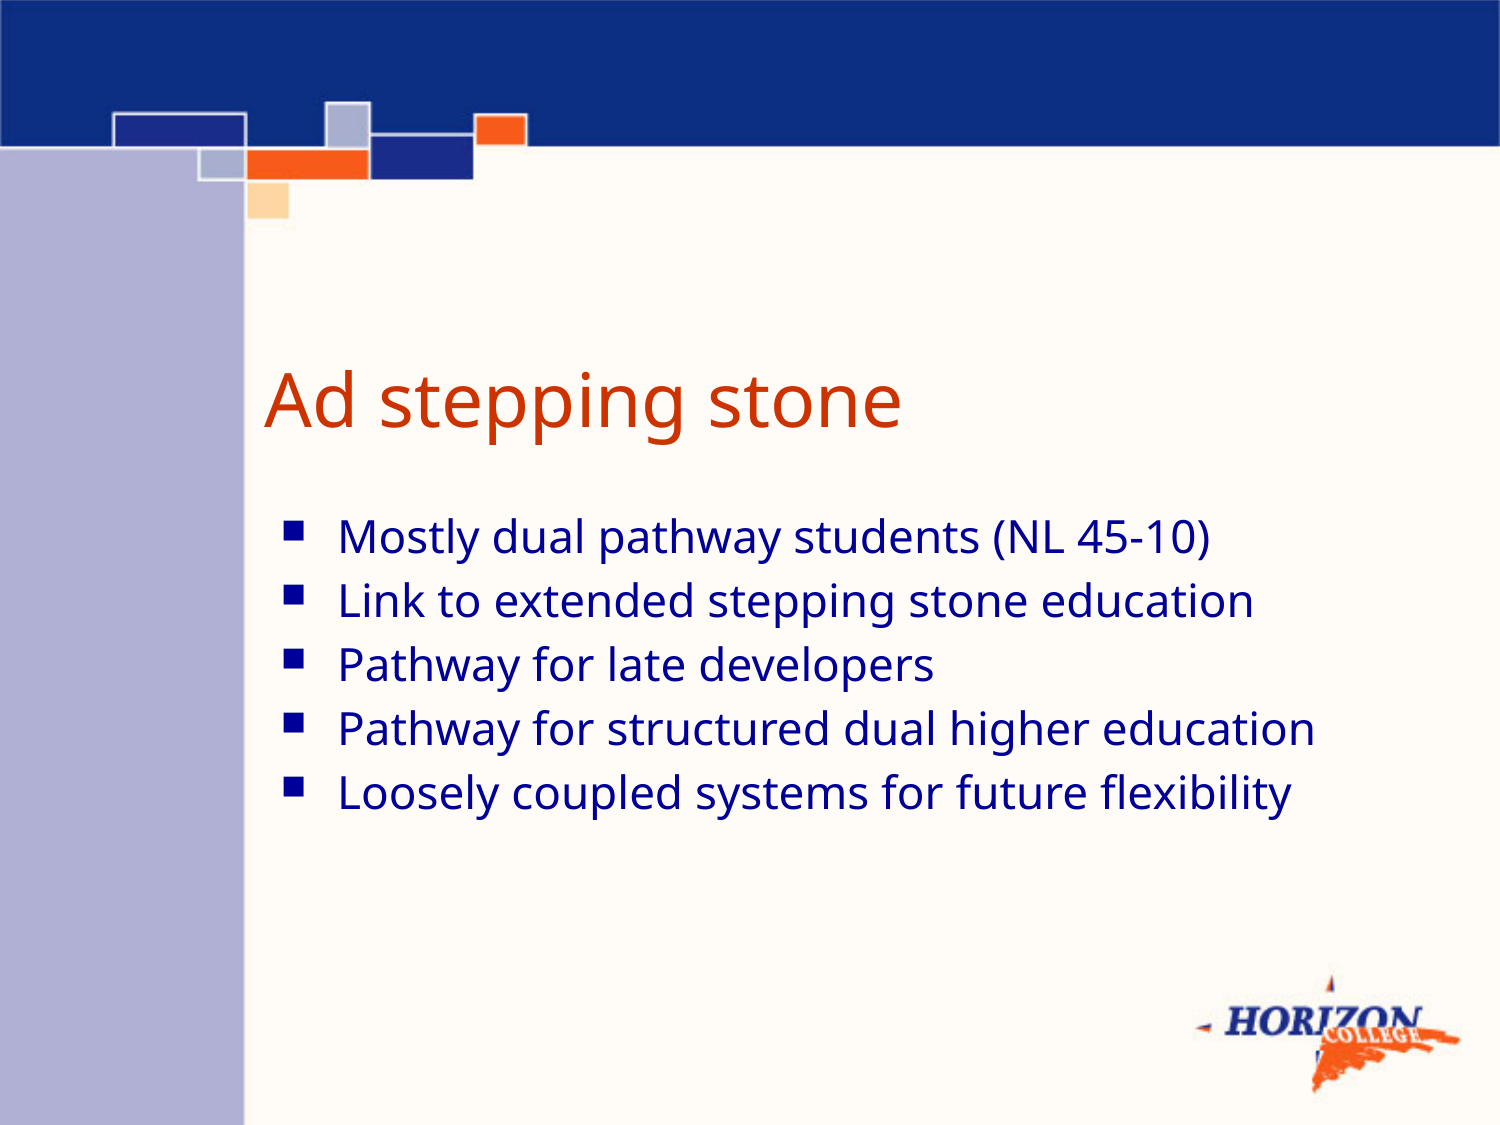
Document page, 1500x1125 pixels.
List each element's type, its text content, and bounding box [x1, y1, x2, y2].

picture [0, 0, 1500, 1125]
title Ad stepping stone [249, 294, 1331, 450]
list Mostly dual pathway students (NL 45-10) Link to extended stepping stone education Pathway for late developers Pathway for structured dual higher education Loosely coupled systems for future flexibility [251, 499, 1338, 998]
